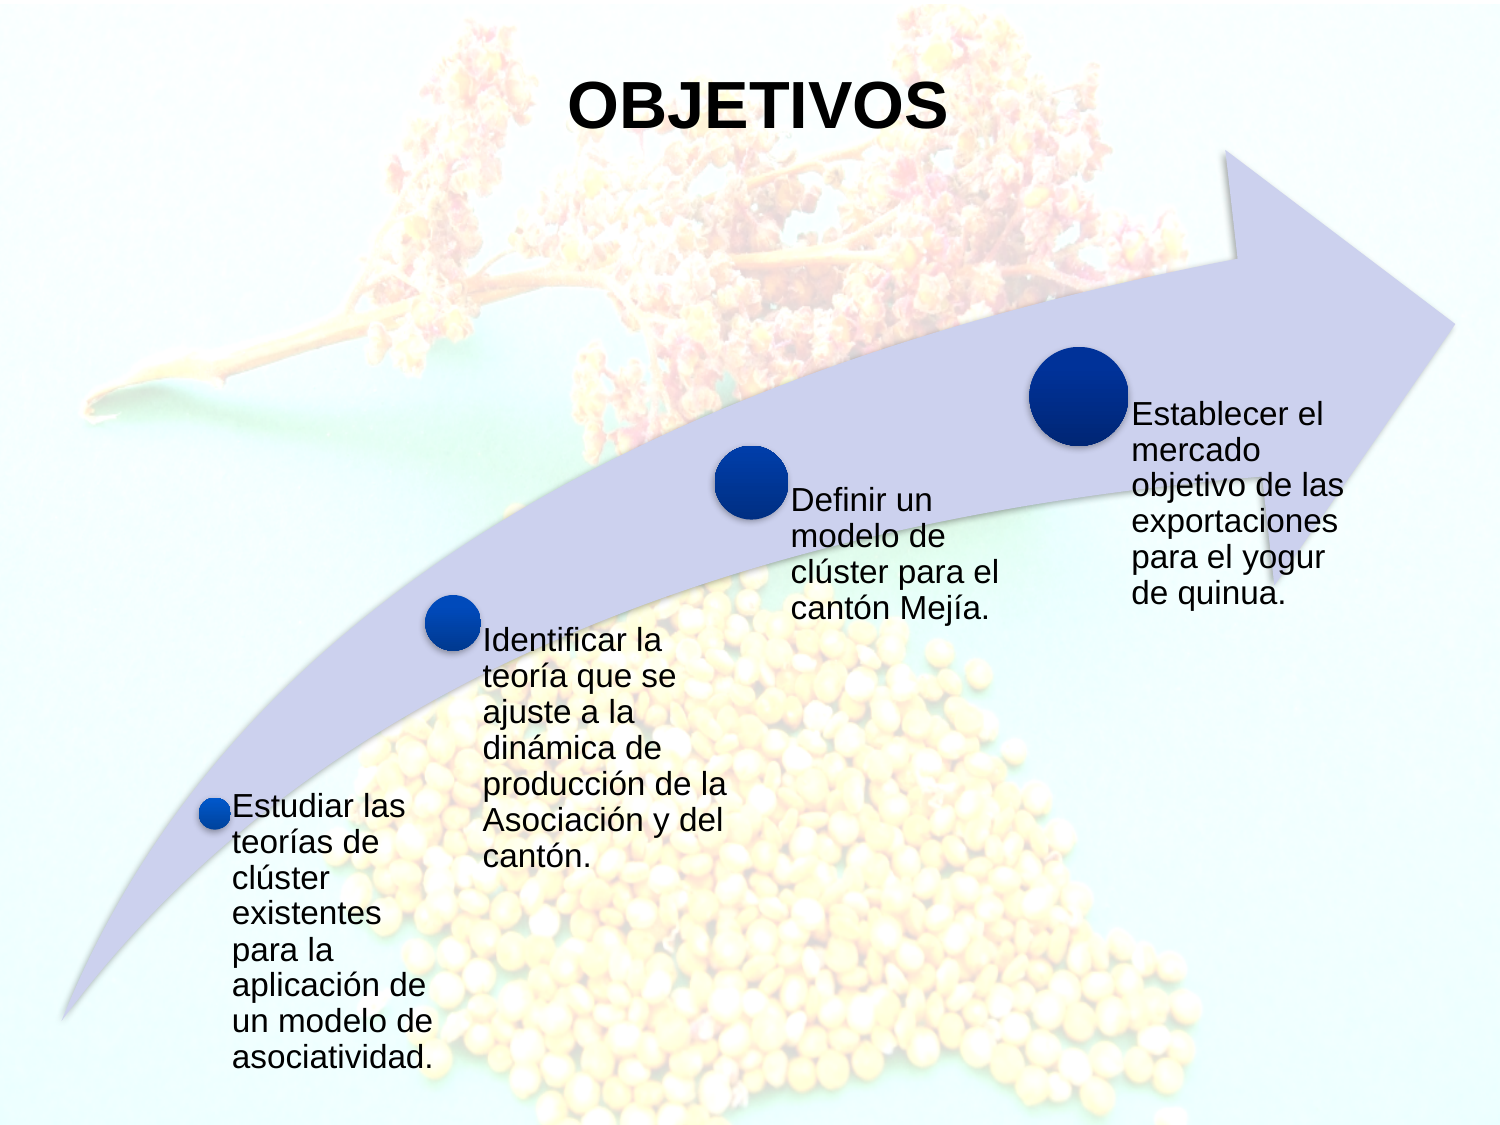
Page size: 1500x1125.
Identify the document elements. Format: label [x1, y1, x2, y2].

picture [0, 4, 1500, 1125]
text_box [61, 137, 1456, 1059]
